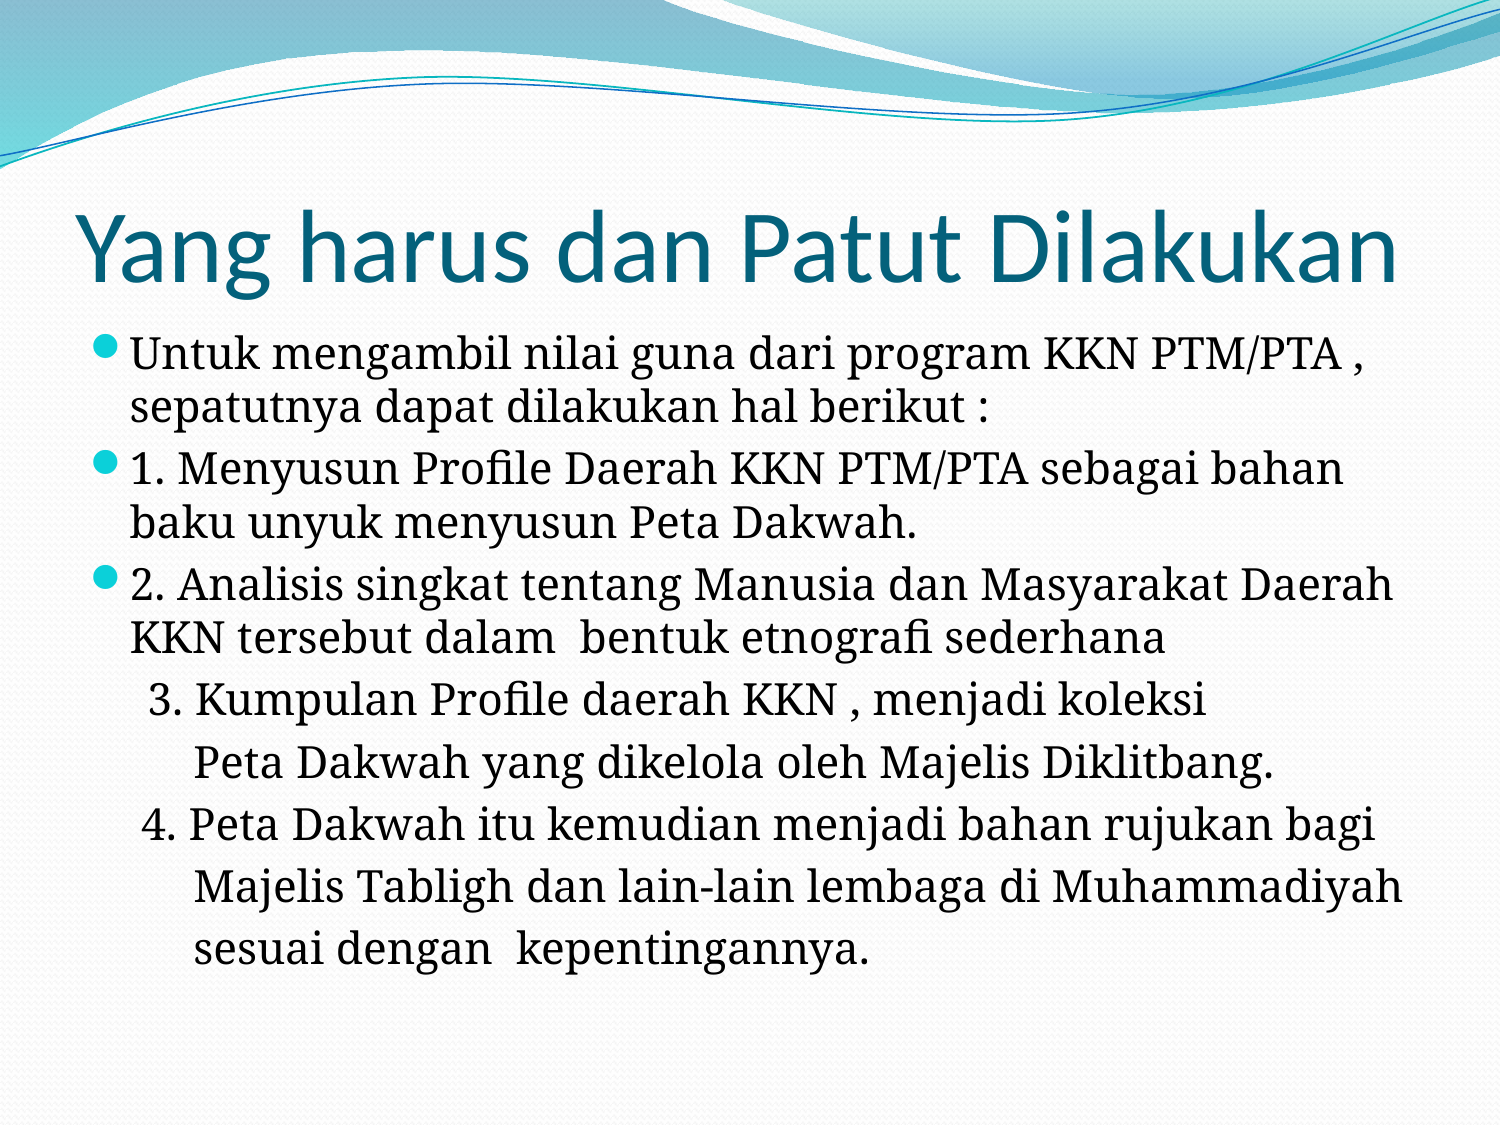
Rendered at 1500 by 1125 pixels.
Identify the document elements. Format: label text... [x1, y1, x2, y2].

title Yang harus dan Patut Dilakukan [75, 115, 1425, 303]
list Untuk mengambil nilai guna dari program KKN PTM/PTA , sepatutnya dapat dilakukan hal berikut : 1. Menyusun Profile Daerah KKN PTM/PTA sebagai bahan baku unyuk menyusun Peta Dakwah. 2. Analisis singkat tentang Manusia dan Masyarakat Daerah KKN tersebut dalam bentuk etnografi sederhana 3. Kumpulan Profile daerah KKN , menjadi koleksi Peta Dakwah yang dikelola oleh Majelis Diklitbang. 4. Peta Dakwah itu kemudian menjadi bahan rujukan bagi Majelis Tabligh dan lain-lain lembaga di Muhammadiyah sesuai dengan kepentingannya. [75, 317, 1425, 1038]
